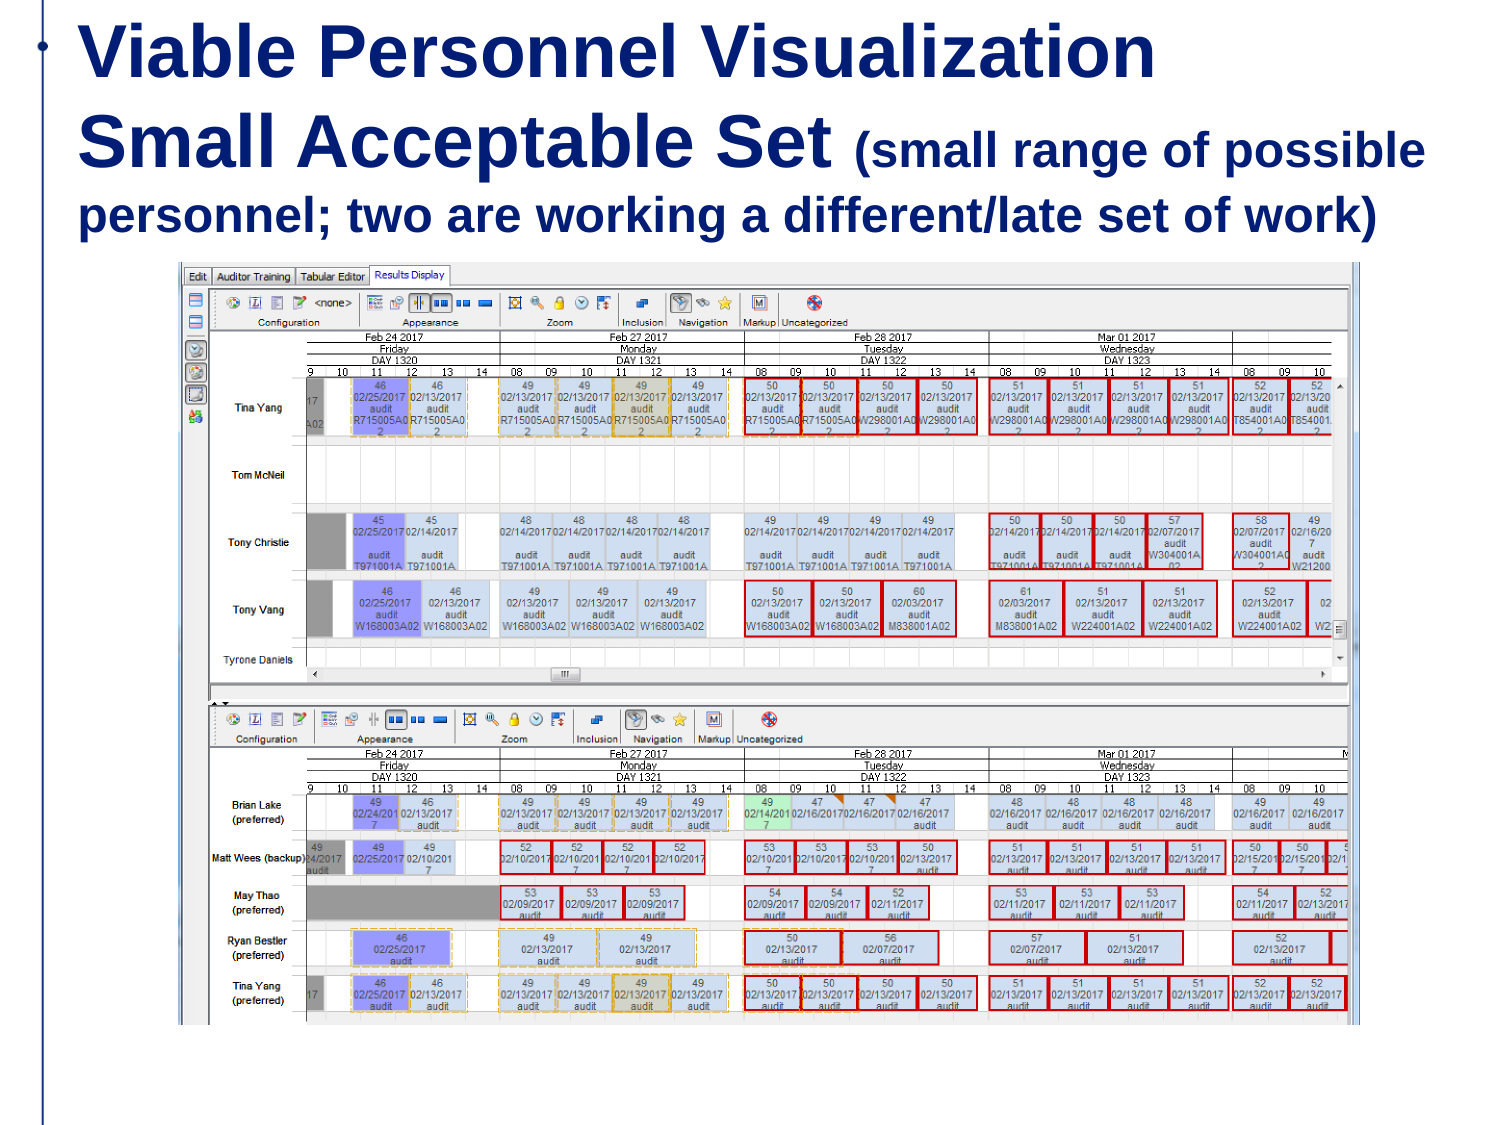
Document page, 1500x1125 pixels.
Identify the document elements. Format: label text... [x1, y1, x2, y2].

picture [14, 0, 48, 1125]
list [178, 262, 1360, 1026]
title Viable Personnel Visualization Small Acceptable Set (small range of possible personnel; two are working a different/late set of work) [62, 62, 1463, 251]
